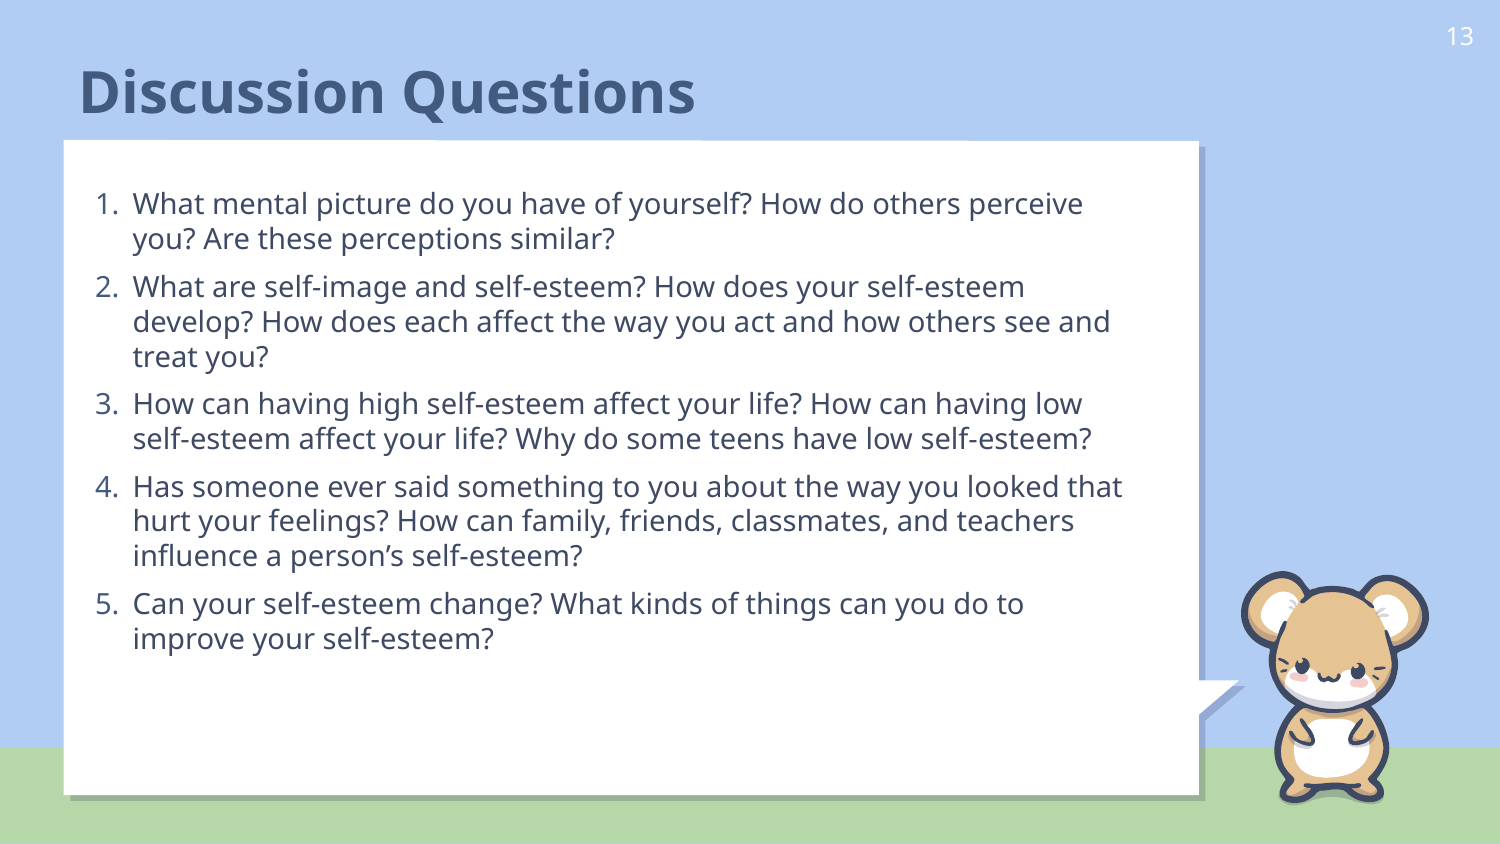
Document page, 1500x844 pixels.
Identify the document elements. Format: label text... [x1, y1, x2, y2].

list What mental picture do you have of yourself? How do others perceive you? Are these perceptions similar? What are self-image and self-esteem? How does your self-esteem develop? How does each affect the way you act and how others see and treat you? How can having high self-esteem affect your life? How can having low self-esteem affect your life? Why do some teens have low self-esteem? Has someone ever said something to you about the way you looked that hurt your feelings? How can family, friends, classmates, and teachers influence a person’s self-esteem? Can your self-esteem change? What kinds of things can you do to improve your self-esteem? [79, 170, 1146, 718]
title Discussion Questions [63, 0, 1200, 140]
slide_number 13 [1399, 5, 1490, 70]
